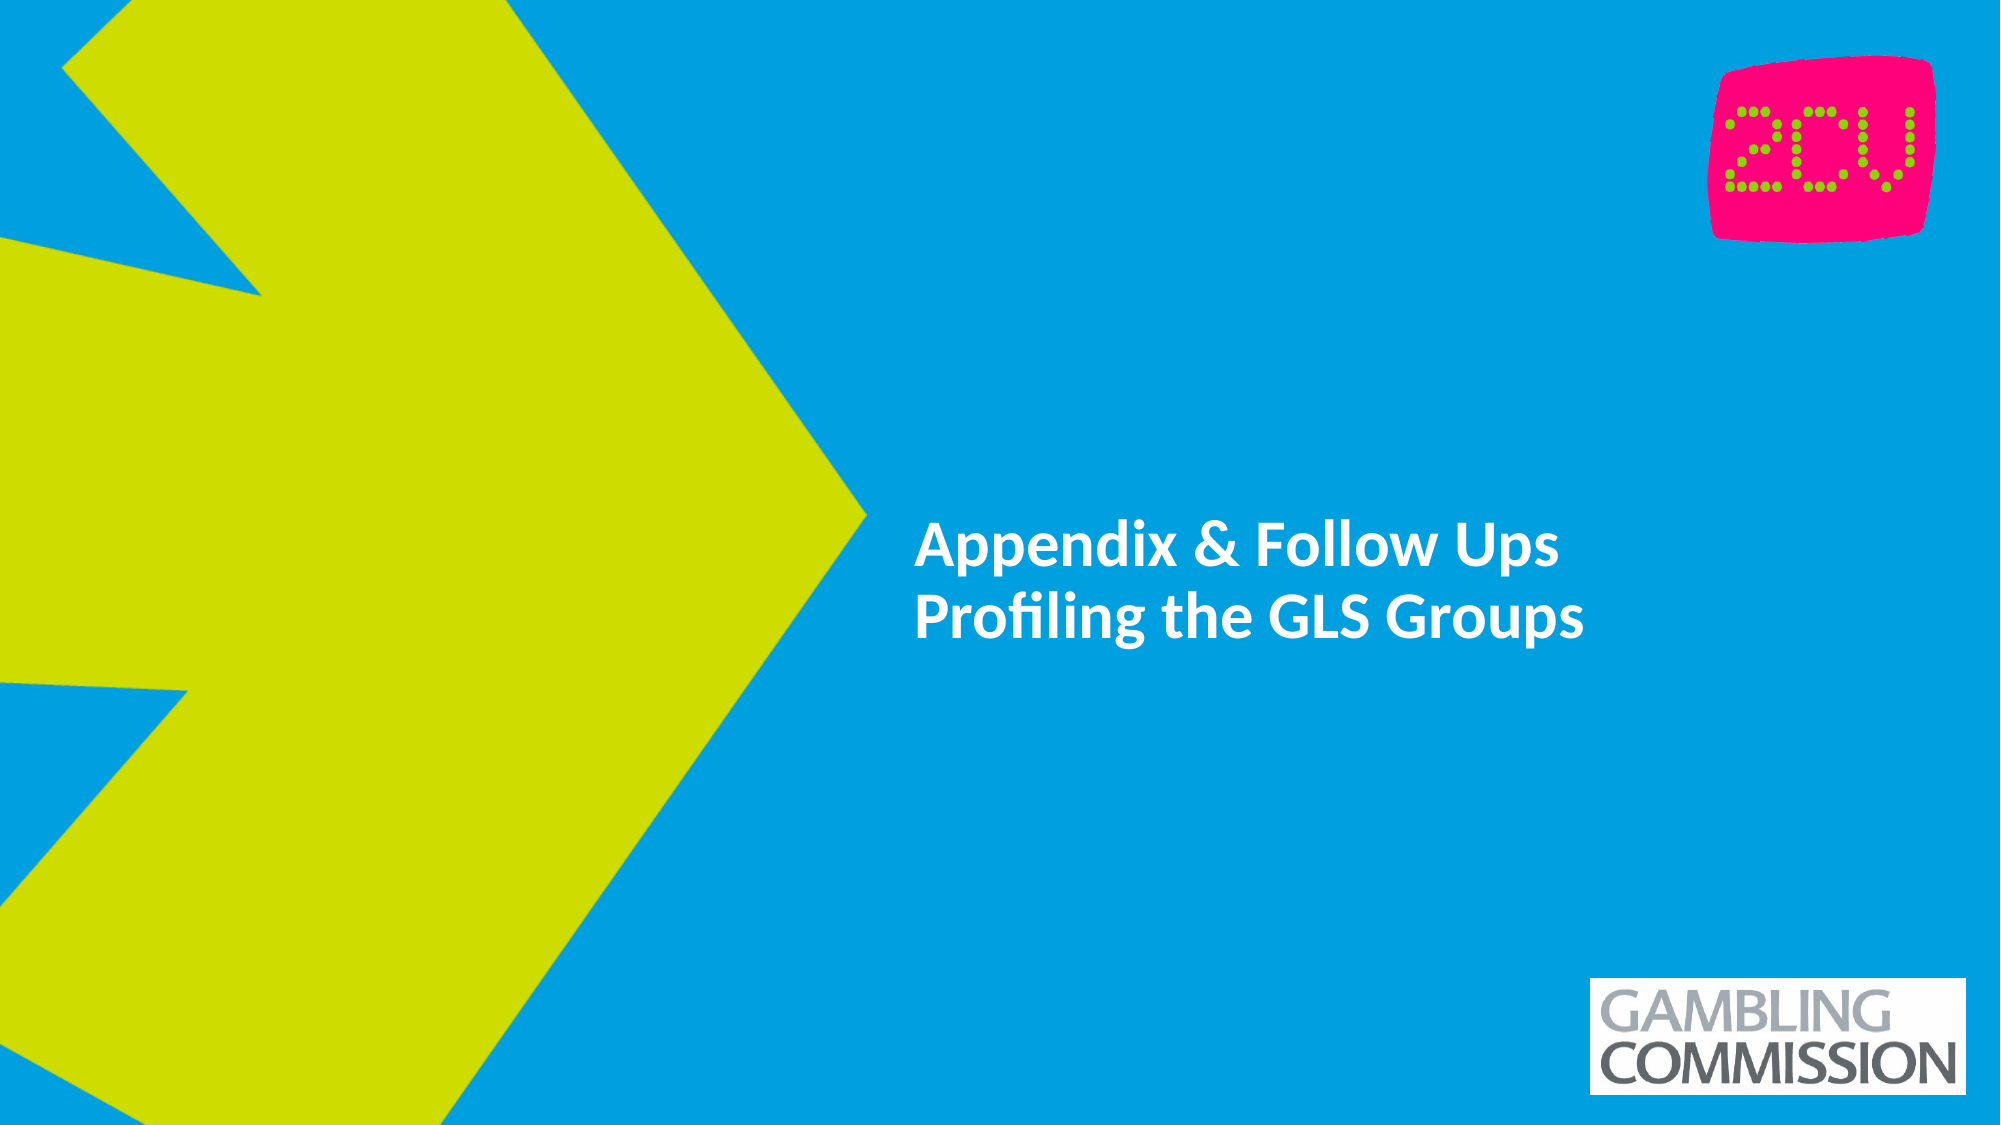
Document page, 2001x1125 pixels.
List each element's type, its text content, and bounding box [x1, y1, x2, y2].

picture [1591, 979, 1965, 1094]
picture [0, 0, 866, 1125]
picture [1708, 56, 1935, 243]
title Appendix & Follow Ups Profiling the GLS Groups [899, 500, 1947, 661]
